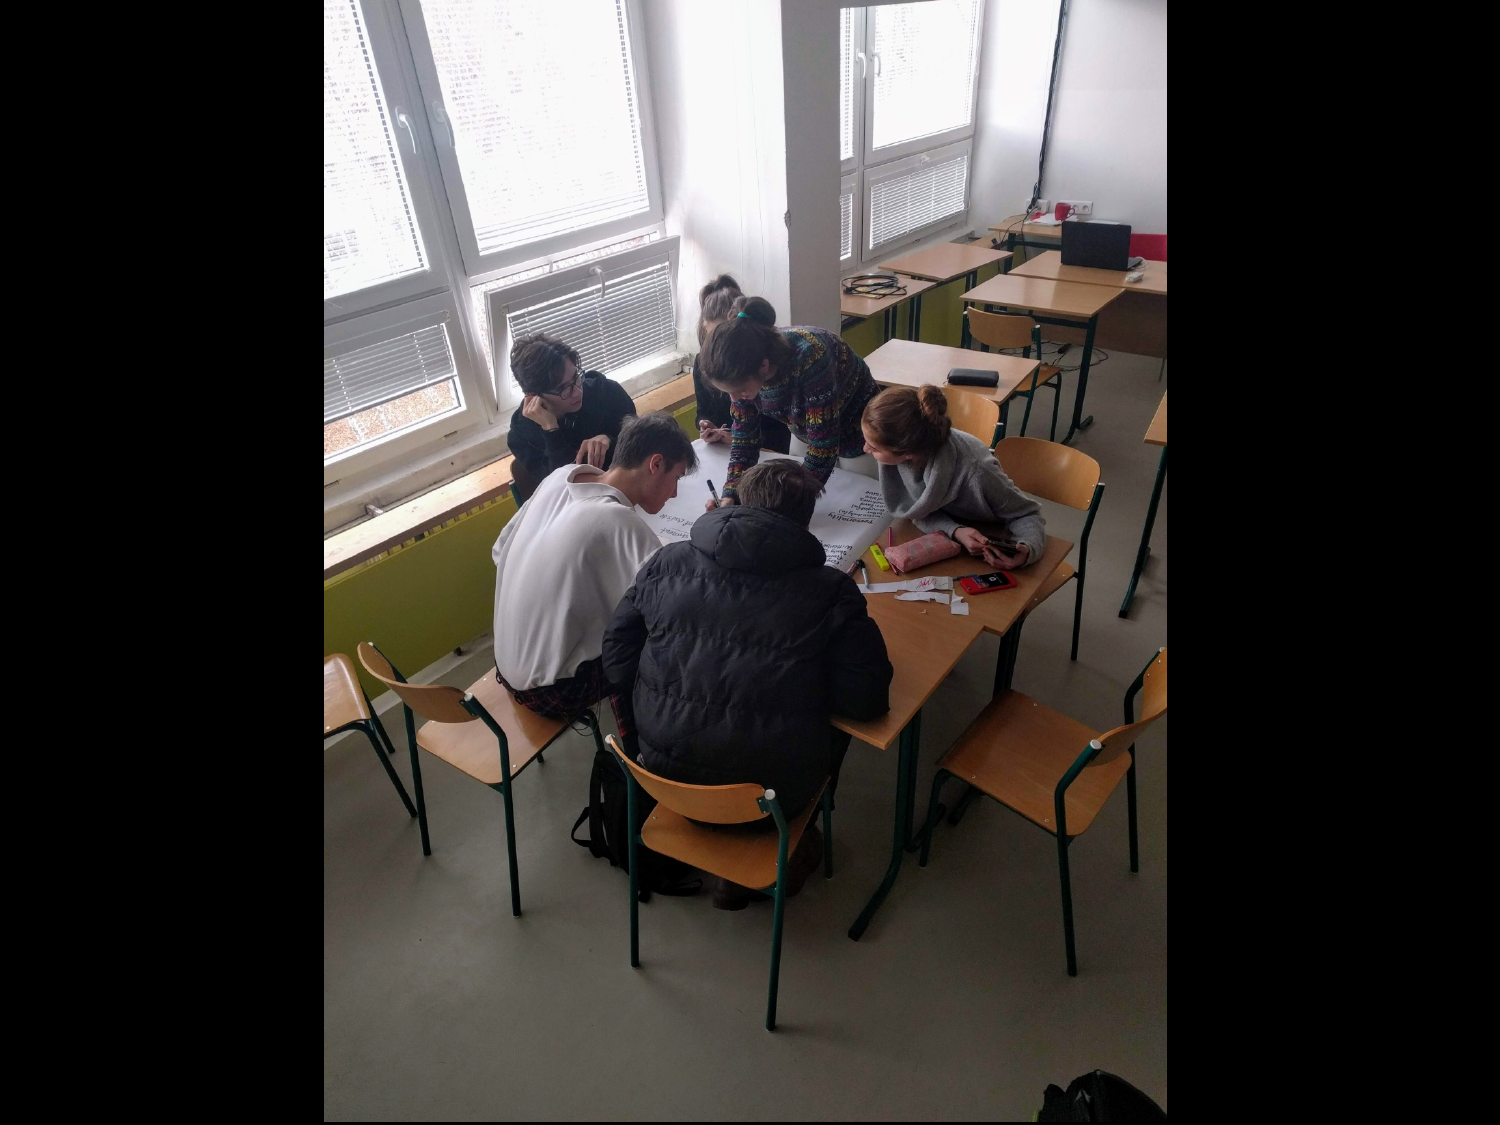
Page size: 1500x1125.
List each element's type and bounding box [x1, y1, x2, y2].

list [324, 0, 1167, 1123]
